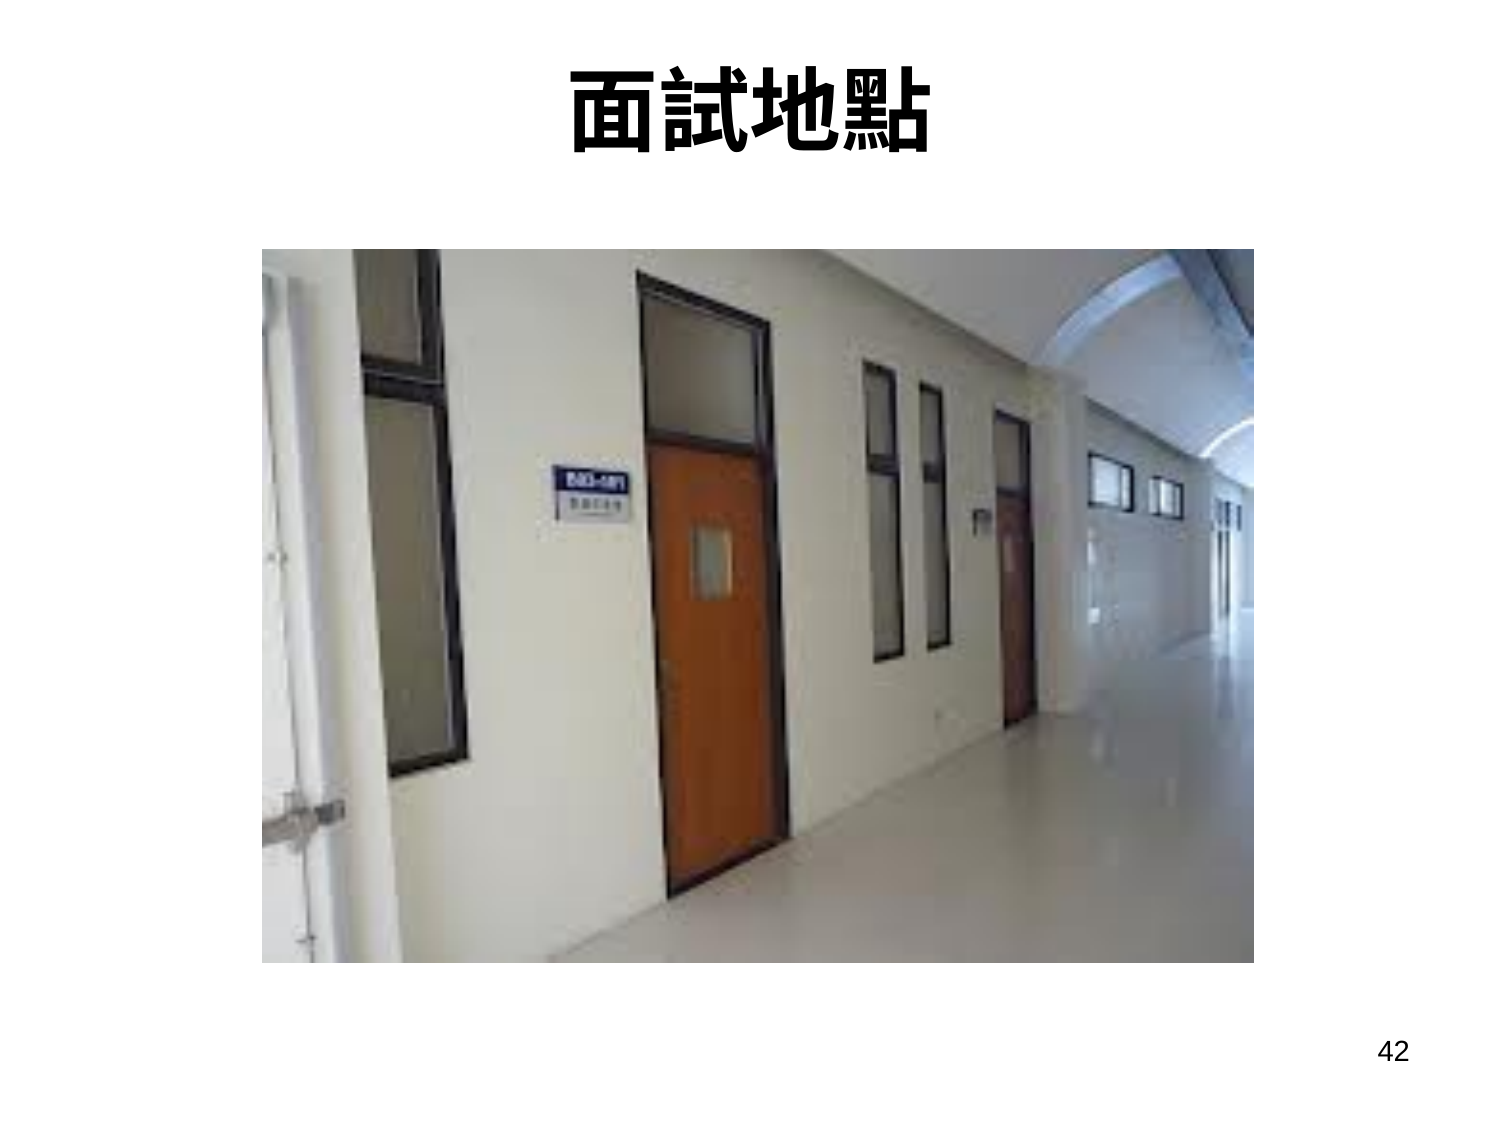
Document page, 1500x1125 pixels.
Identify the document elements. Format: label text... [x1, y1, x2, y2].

slide_number 42 [1074, 1024, 1426, 1103]
picture [262, 249, 1255, 963]
text_box 面試地點 [74, 45, 1425, 233]
